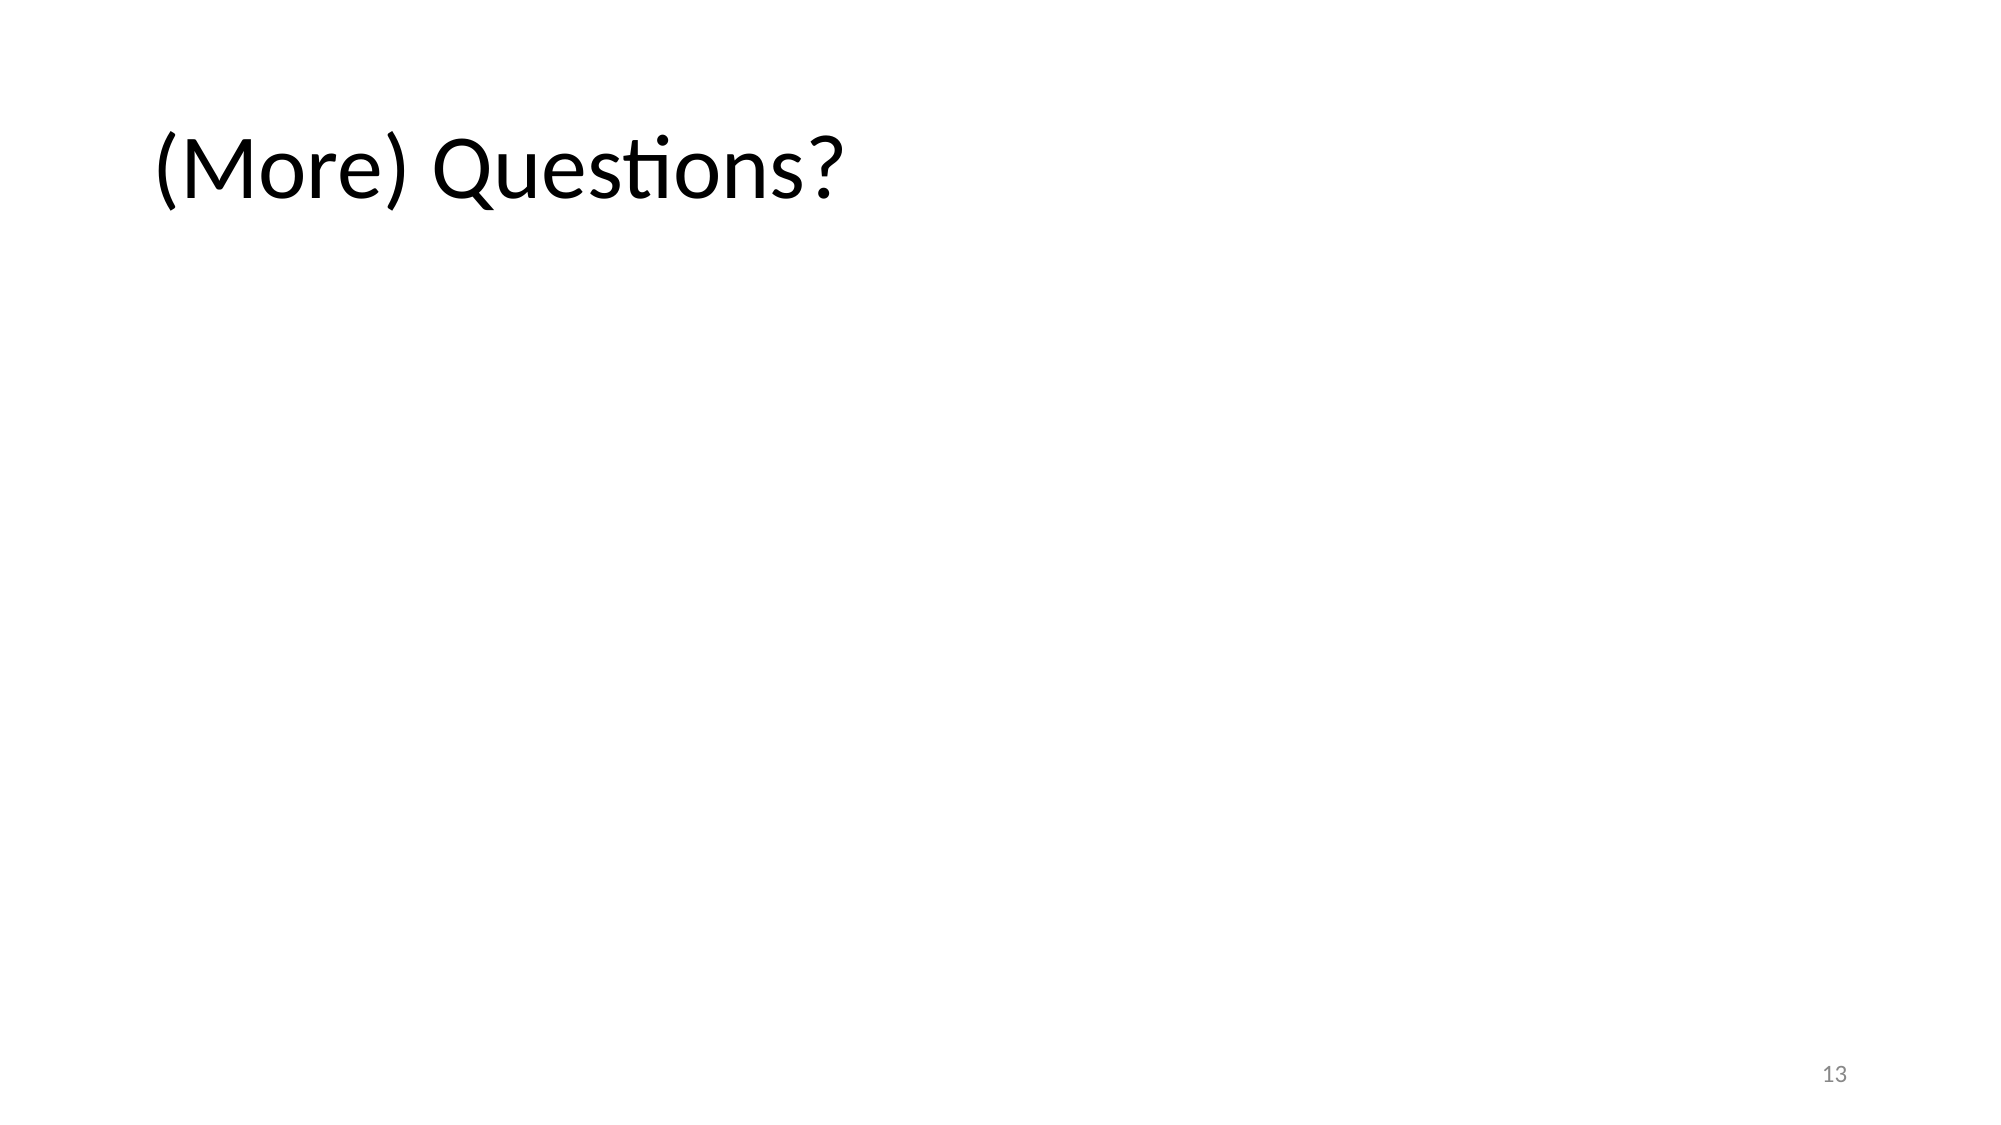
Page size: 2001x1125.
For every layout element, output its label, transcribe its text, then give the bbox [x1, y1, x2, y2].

title (More) Questions? [137, 59, 1863, 278]
slide_number 13 [1412, 1042, 1863, 1103]
